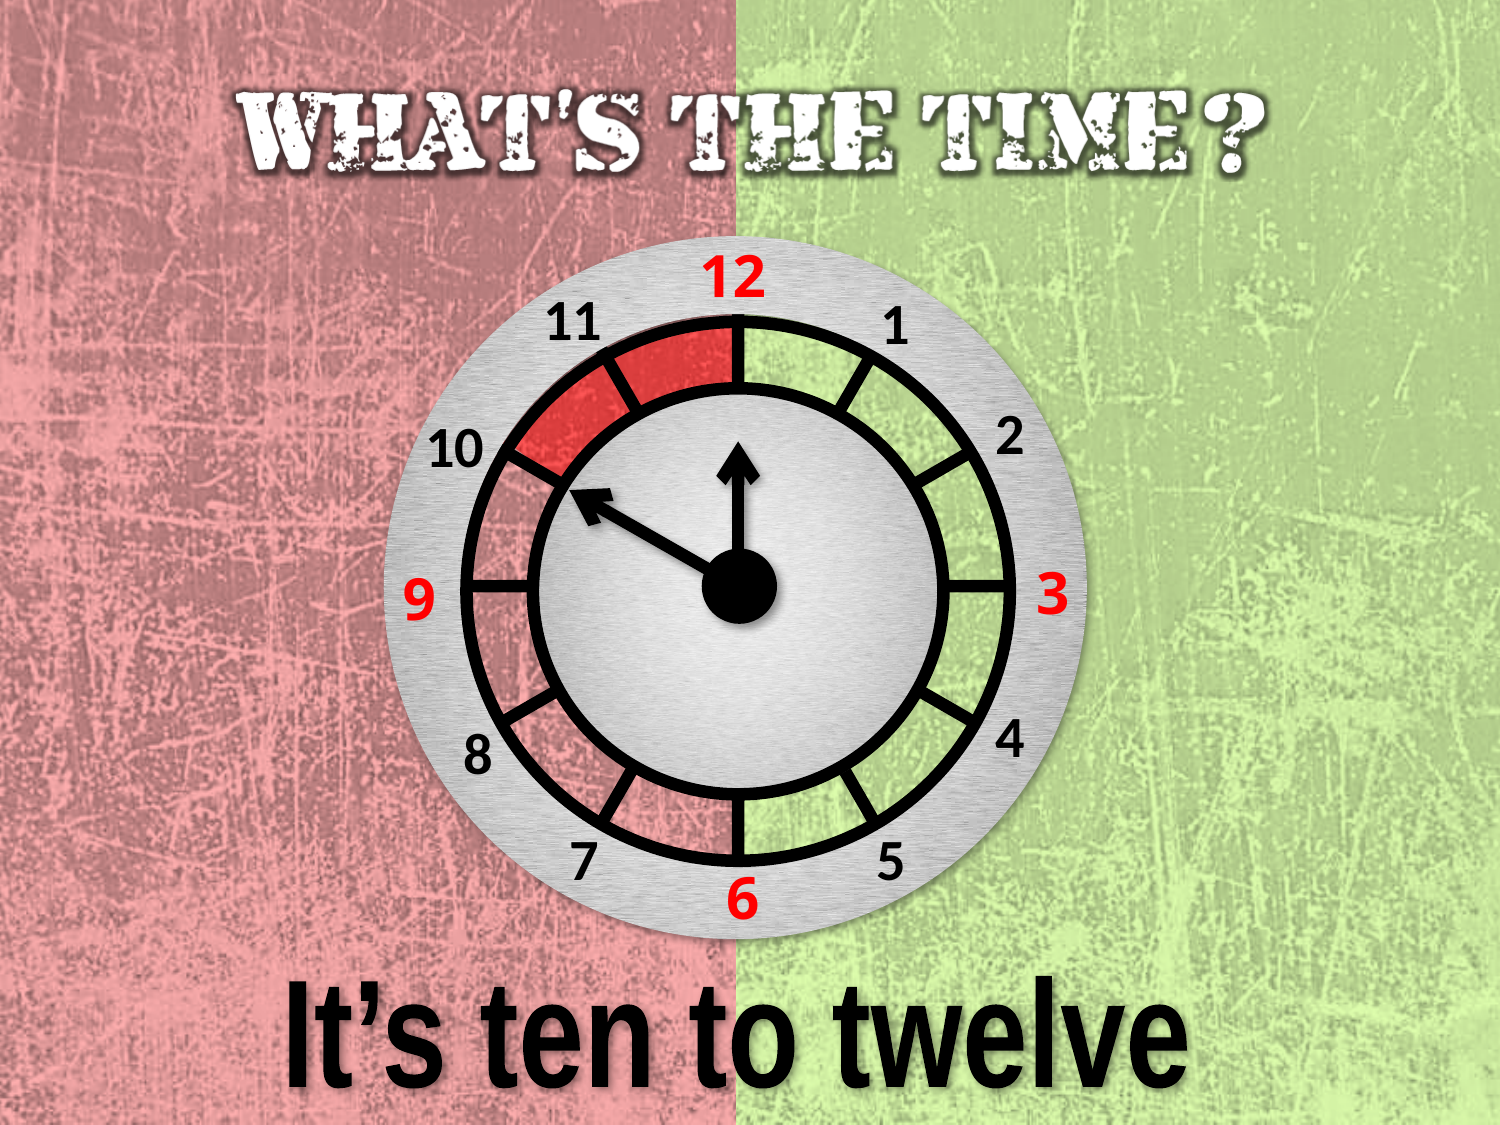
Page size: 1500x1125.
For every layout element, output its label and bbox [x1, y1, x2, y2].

text_box [542, 395, 551, 780]
text_box [548, 800, 933, 834]
text_box [551, 784, 936, 795]
text_box [555, 391, 940, 776]
text_box [348, 235, 1124, 940]
picture [0, 0, 1500, 1125]
